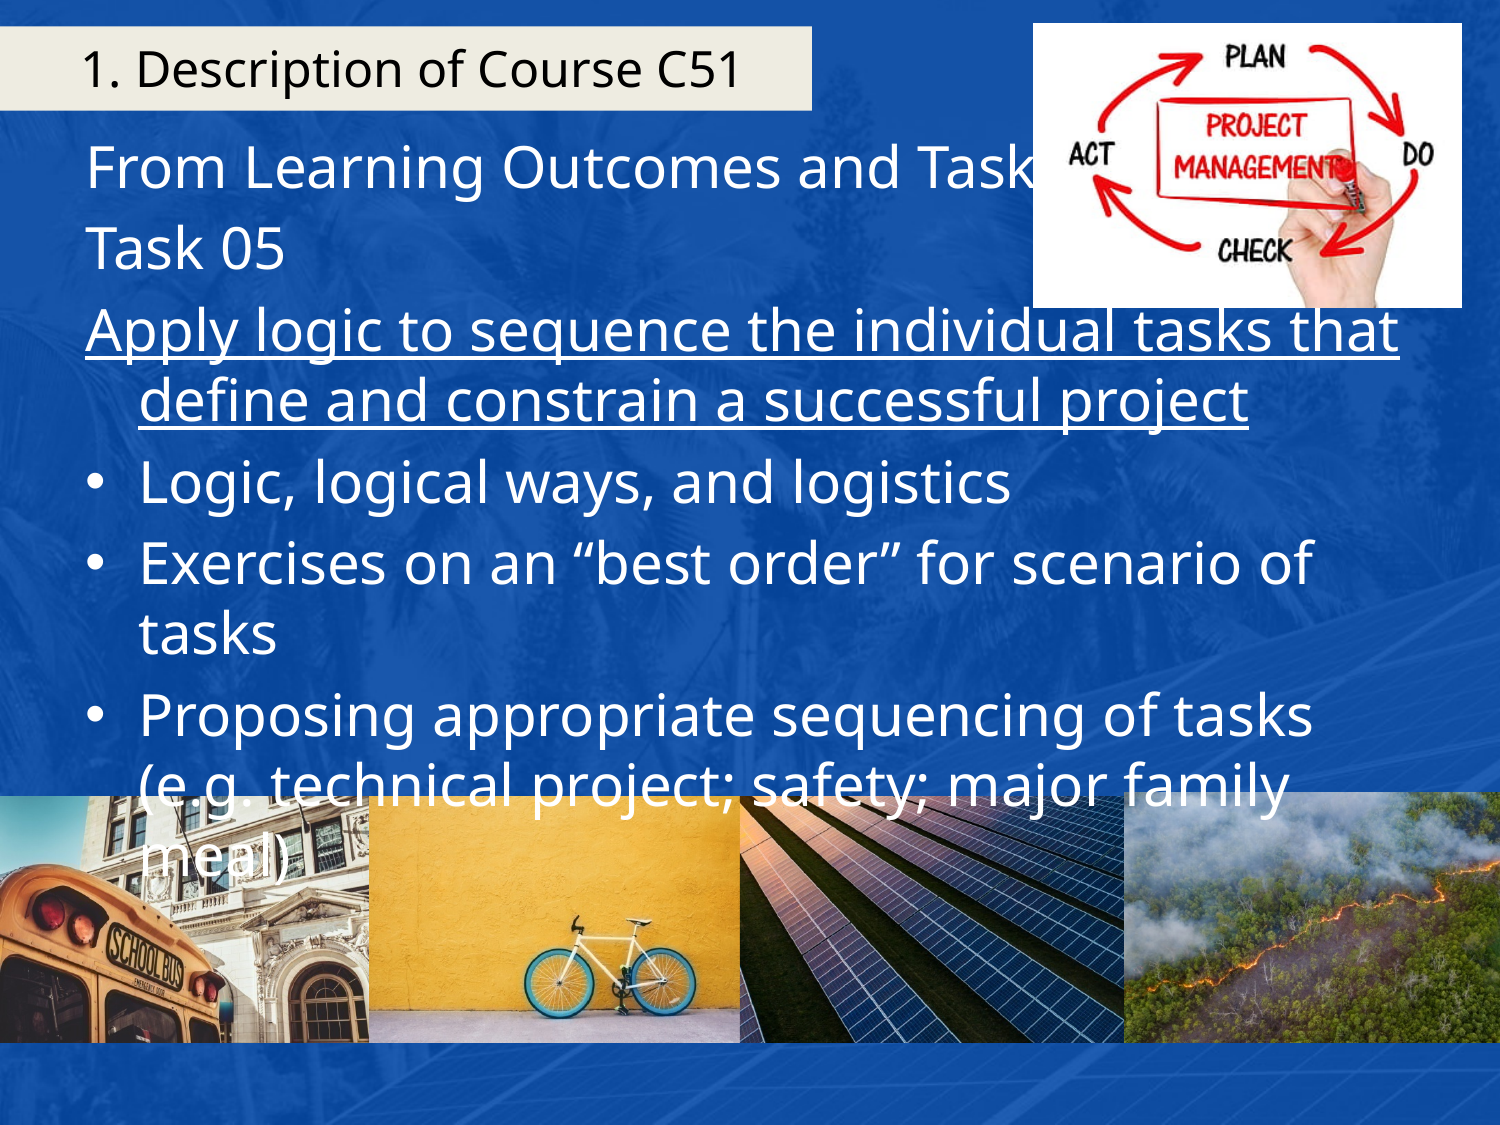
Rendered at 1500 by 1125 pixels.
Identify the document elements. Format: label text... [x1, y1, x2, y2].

list From Learning Outcomes and Tasks Task 05 Apply logic to sequence the individual tasks that define and constrain a successful project Logic, logical ways, and logistics Exercises on an “best order” for scenario of tasks Proposing appropriate sequencing of tasks (e.g. technical project; safety; major family meal) [70, 122, 1424, 794]
title 1. Description of Course C51 [24, 11, 802, 123]
picture [0, 0, 1500, 1125]
